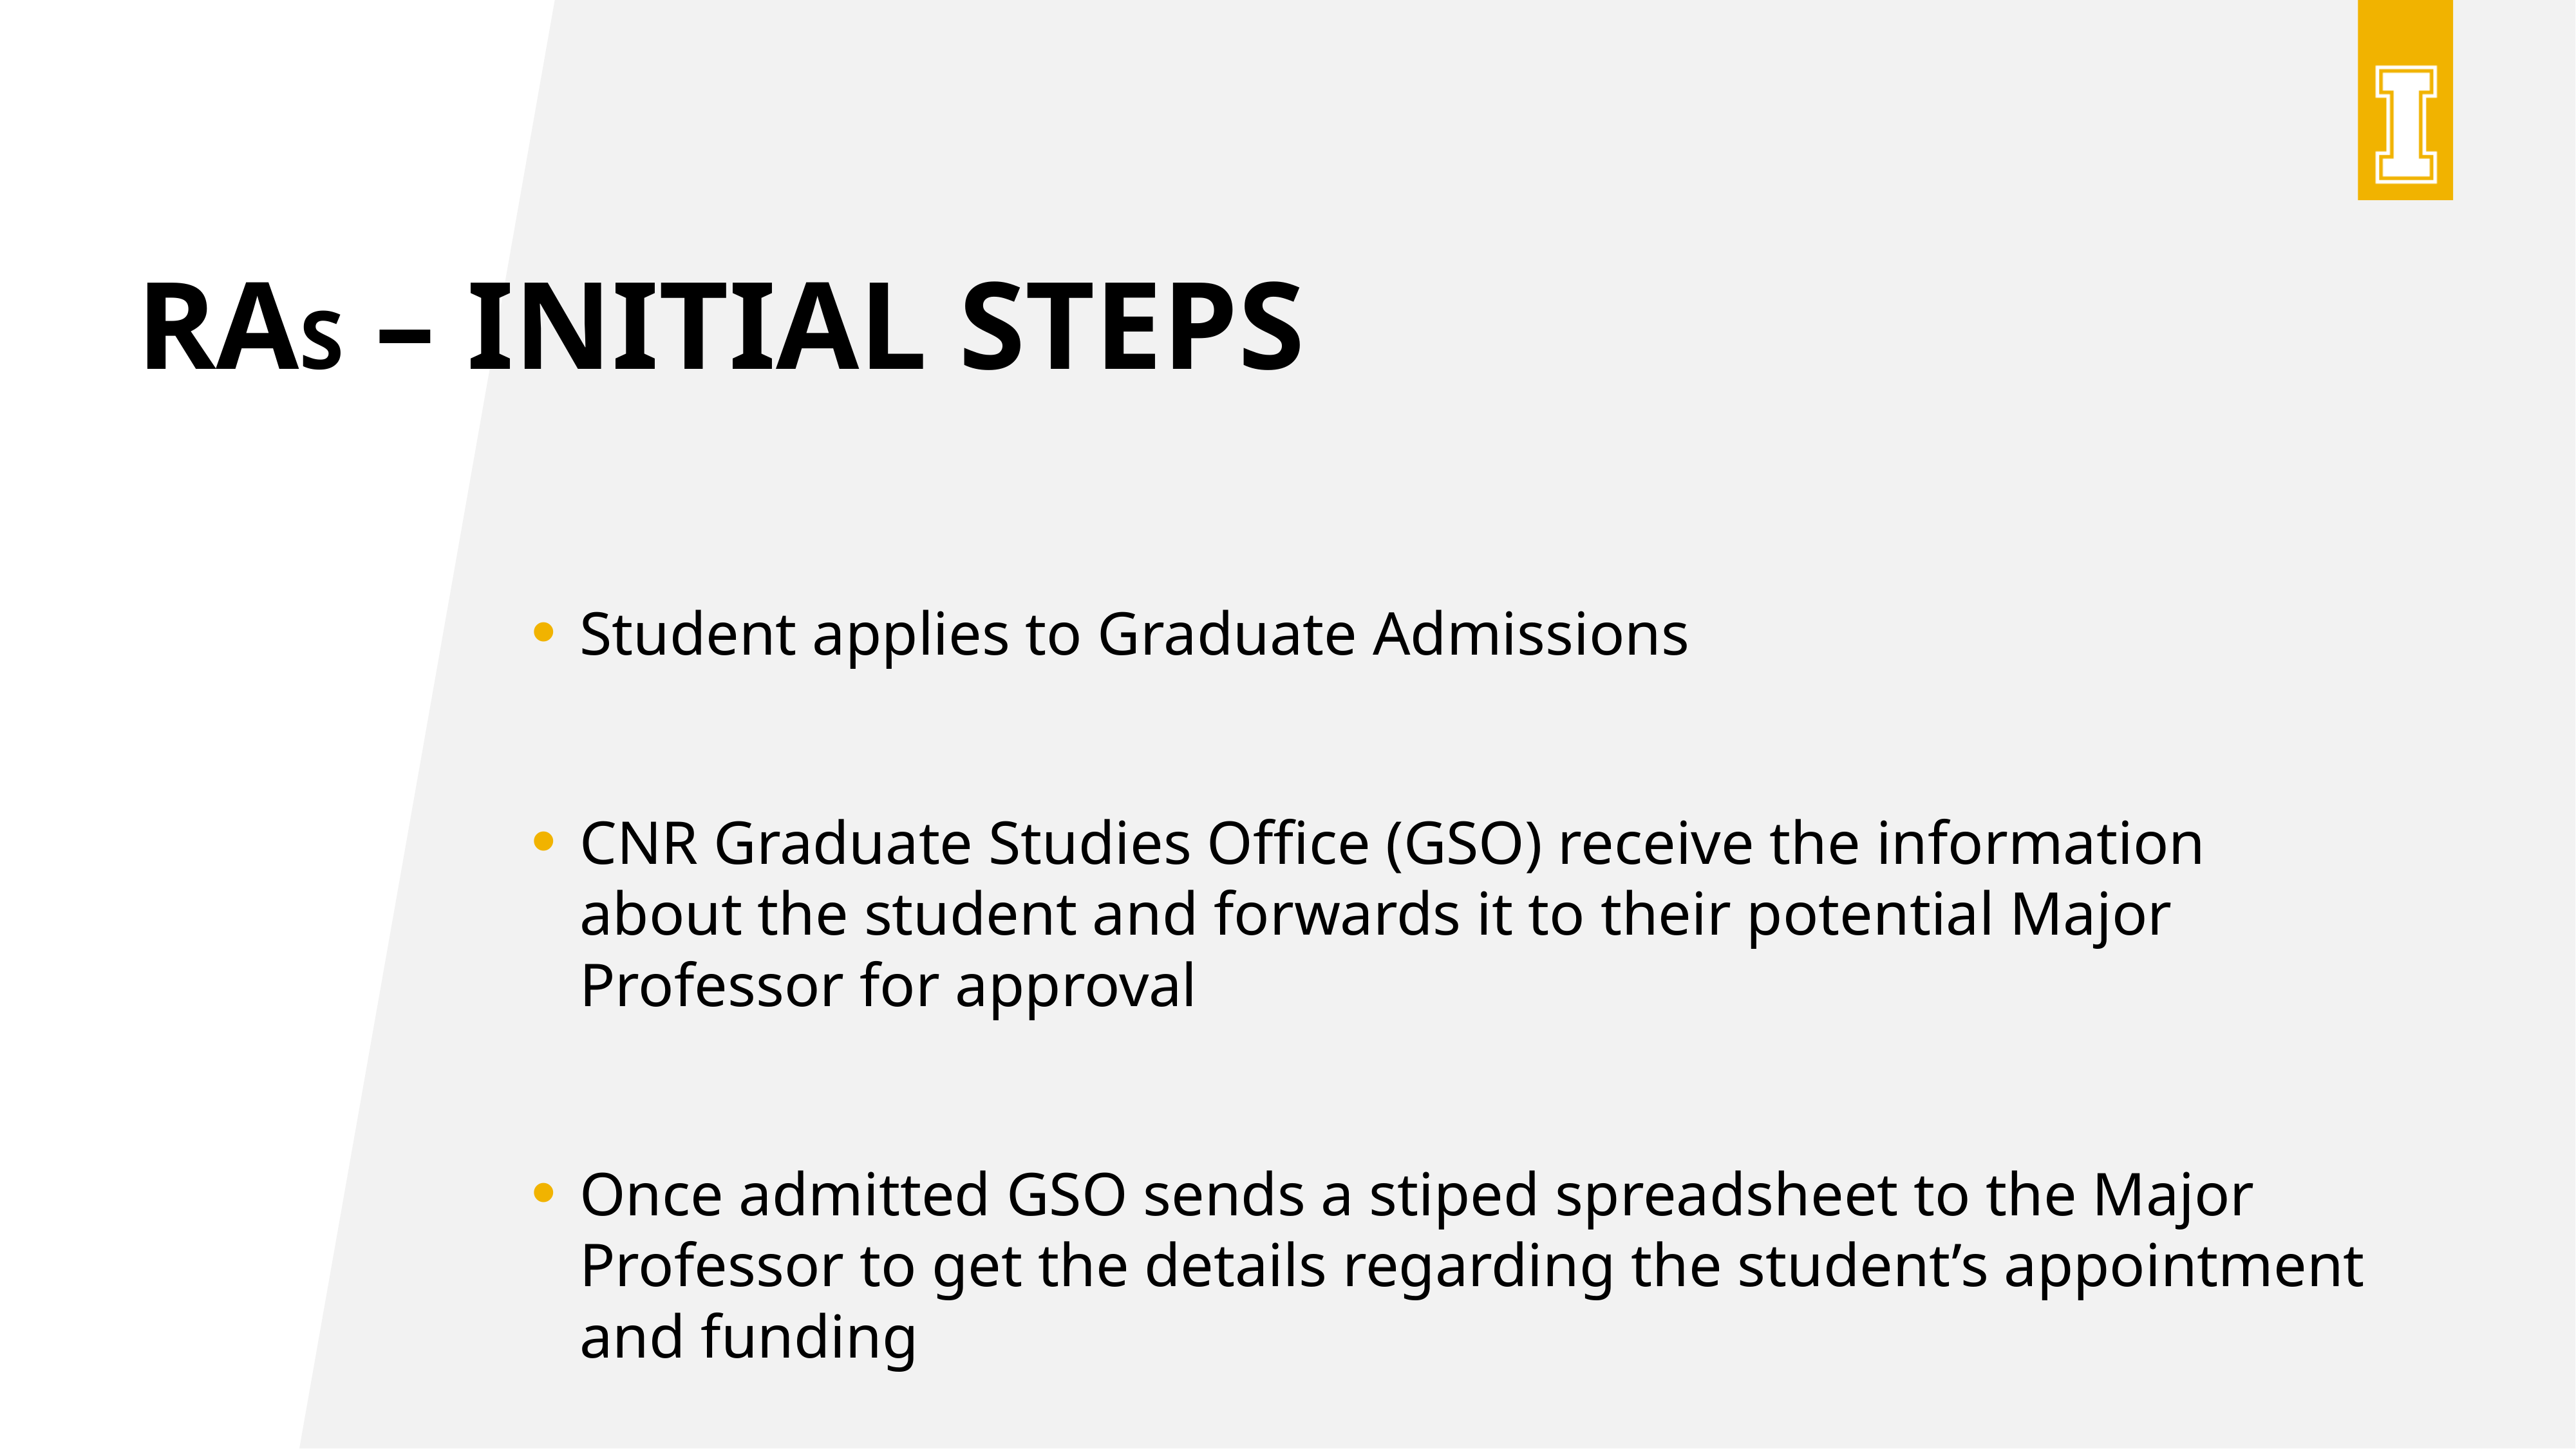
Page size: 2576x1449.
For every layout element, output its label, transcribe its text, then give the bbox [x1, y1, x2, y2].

title RAs – Initial Steps [136, 266, 2358, 395]
list Student applies to Graduate Admissions CNR Graduate Studies Office (GSO) receive the information about the student and forwards it to their potential Major Professor for approval Once admitted GSO sends a stiped spreadsheet to the Major Professor to get the details regarding the student’s appointment and funding [531, 595, 2368, 1229]
